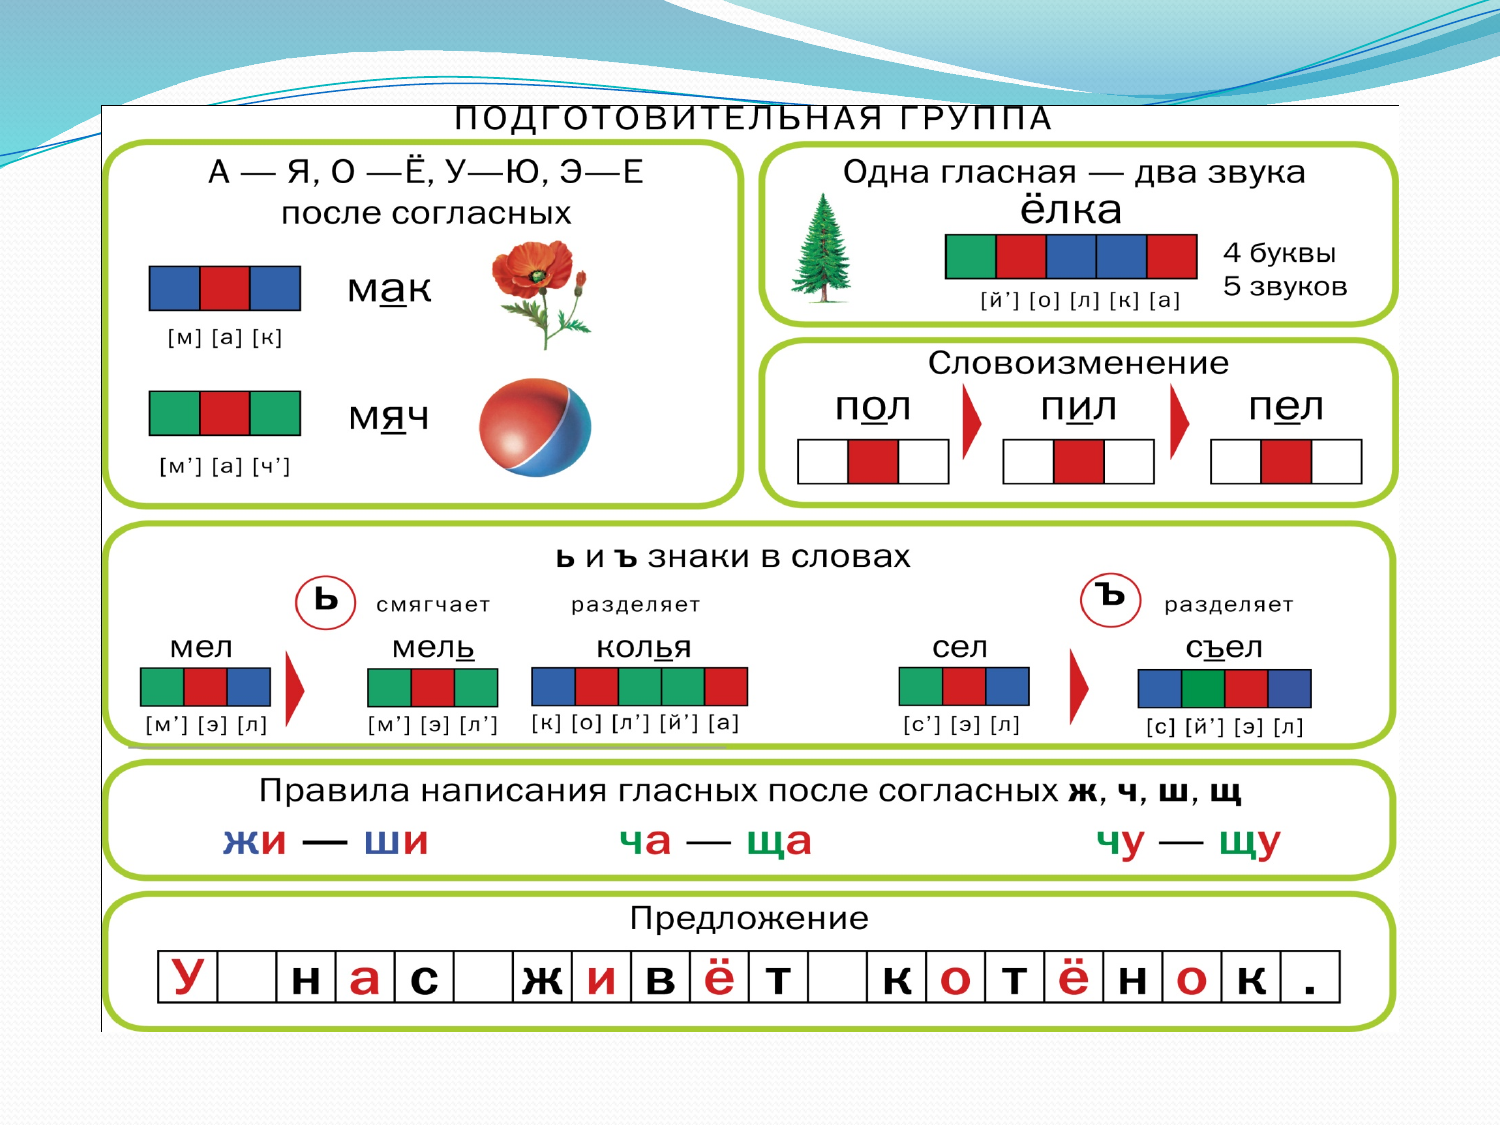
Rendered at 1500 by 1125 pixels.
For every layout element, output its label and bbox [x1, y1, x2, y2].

picture [100, 105, 1400, 1032]
